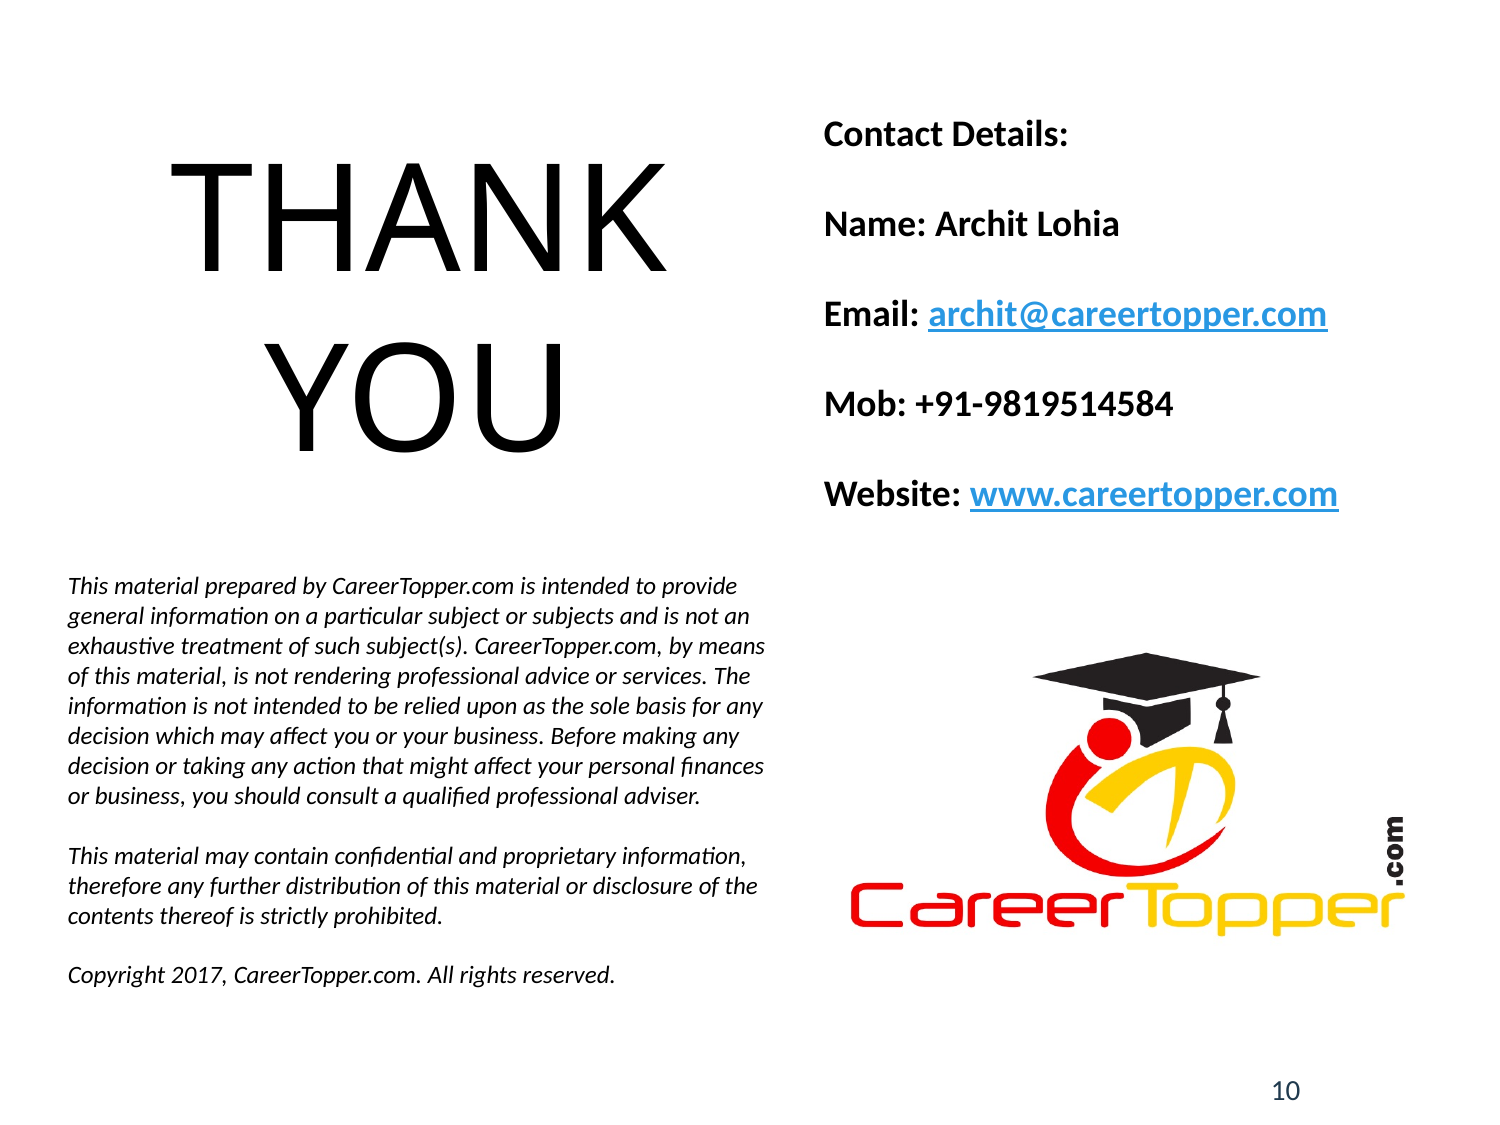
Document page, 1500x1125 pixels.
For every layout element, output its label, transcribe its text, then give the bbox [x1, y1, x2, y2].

text_box THANK YOU [53, 113, 786, 489]
text_box This material prepared by CareerTopper.com is intended to provide general information on a particular subject or subjects and is not an exhaustive treatment of such subject(s). CareerTopper.com, by means of this material, is not rendering professional advice or services. The information is not intended to be relied upon as the sole basis for any decision which may affect you or your business. Before making any decision or taking any action that might affect your personal finances or business, you should consult a qualified professional adviser. This material may contain confidential and proprietary information, therefore any further distribution of this material or disclosure of the contents thereof is strictly prohibited. Copyright 2017, CareerTopper.com. All rights reserved. [53, 562, 786, 997]
slide_number 10 [1218, 1070, 1316, 1108]
text_box Contact Details: Name: Archit Lohia Email: archit@careertopper.com Mob: +91-9819514584 Website: www.careertopper.com [809, 101, 1459, 567]
picture [816, 621, 1452, 968]
